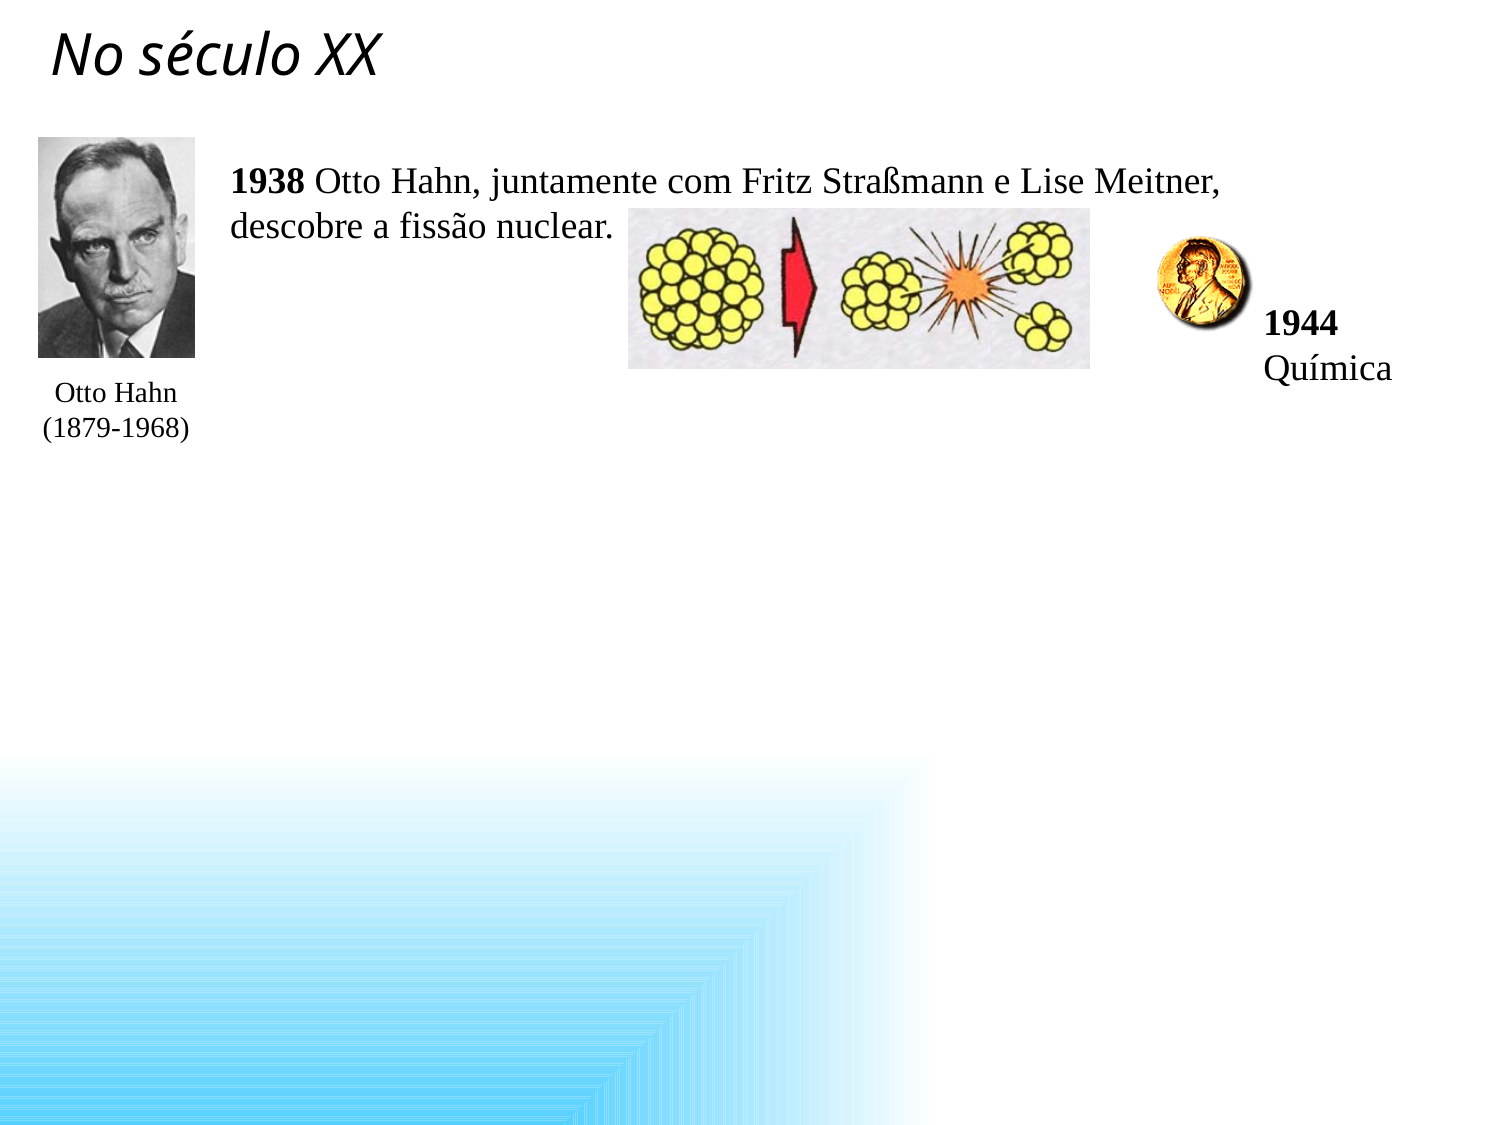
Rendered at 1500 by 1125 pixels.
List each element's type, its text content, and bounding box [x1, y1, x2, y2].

text_box Otto Hahn (1879-1968) [15, 366, 217, 452]
text_box No século XX [29, 8, 1091, 114]
picture [37, 136, 195, 358]
picture [628, 207, 1090, 370]
text_box 1938 Otto Hahn, juntamente com Fritz Straßmann e Lise Meitner, descobre a fissão nuclear. [215, 148, 1279, 254]
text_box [1148, 231, 1483, 397]
